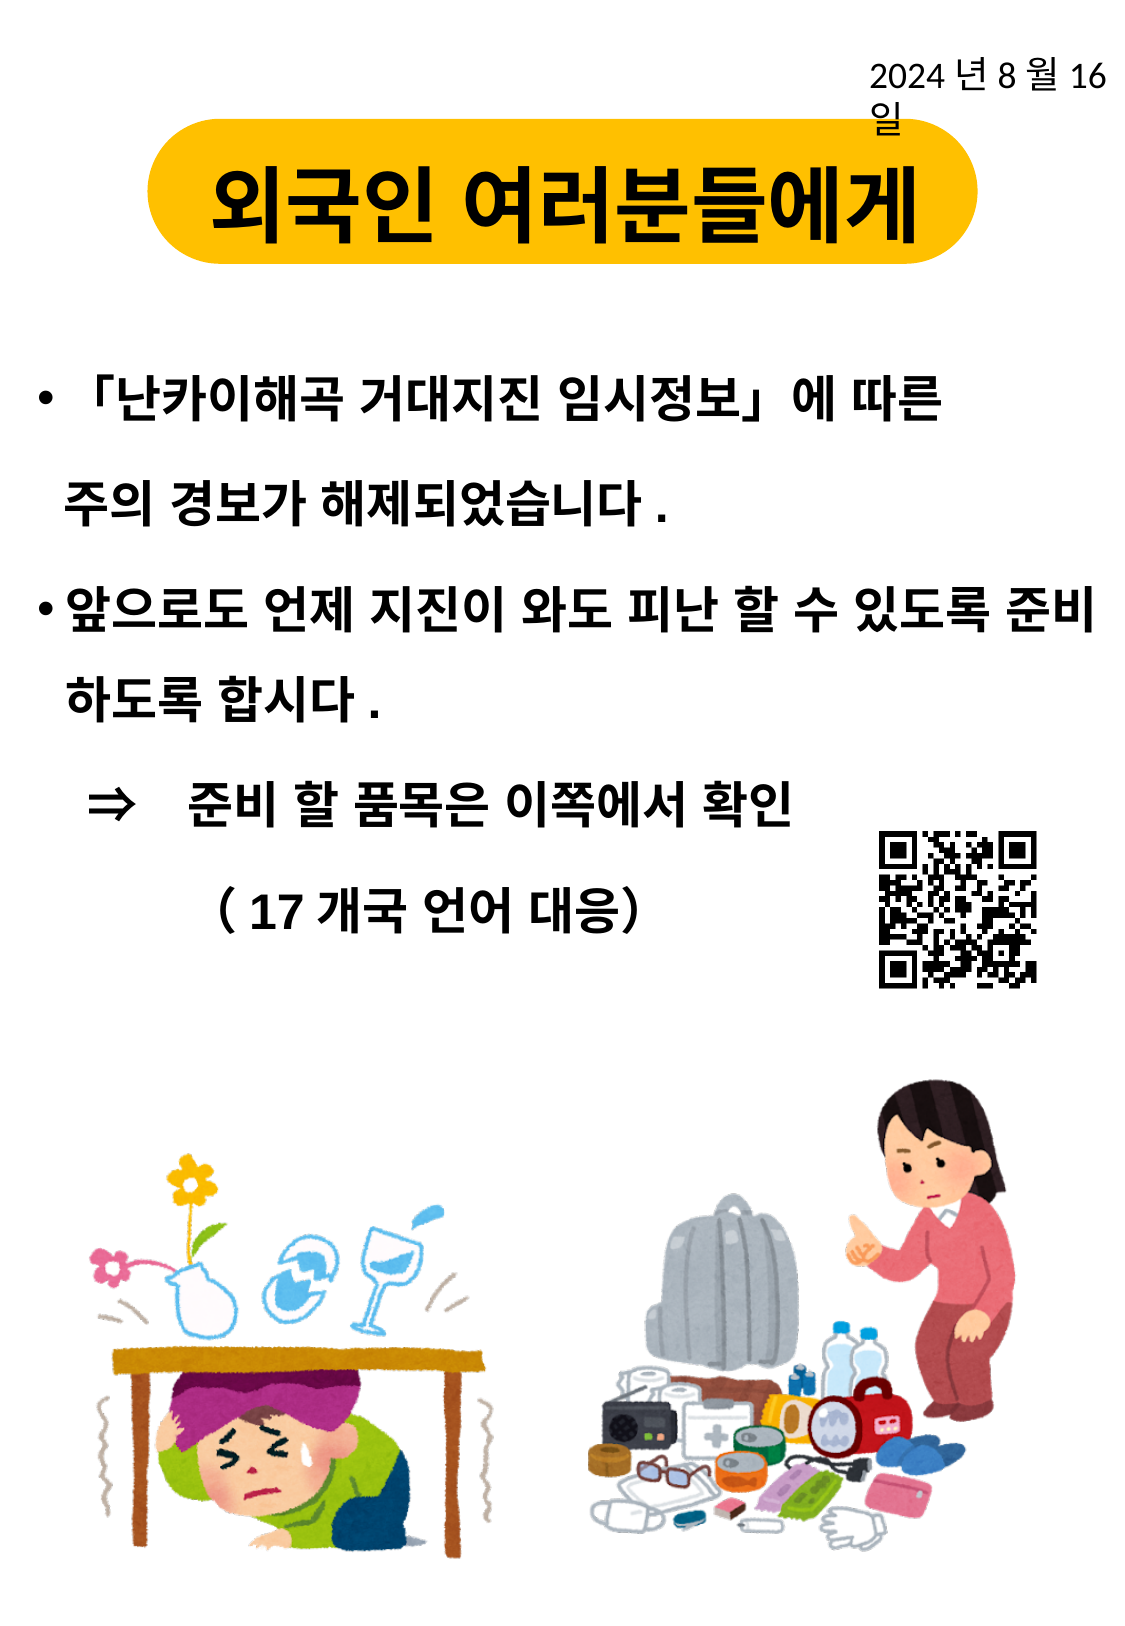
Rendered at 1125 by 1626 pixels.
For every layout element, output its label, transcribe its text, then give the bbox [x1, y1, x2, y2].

text_box 2024년8월16일 [854, 43, 1125, 149]
title 외국인 여러분들에게 [87, 118, 1044, 262]
subtitle 「난카이해곡 거대지진 임시정보」에 따른 주의 경보가 해제되었습니다. 앞으로도 언제 지진이 와도 피난 할 수 있도록 준비 하도록 합시다. ⇒ 준비 할 품목은 이쪽에서 확인 （17개국 언어 대응） [22, 329, 1125, 1487]
picture [860, 812, 1055, 1008]
picture [82, 1145, 502, 1566]
picture [556, 1066, 1055, 1565]
